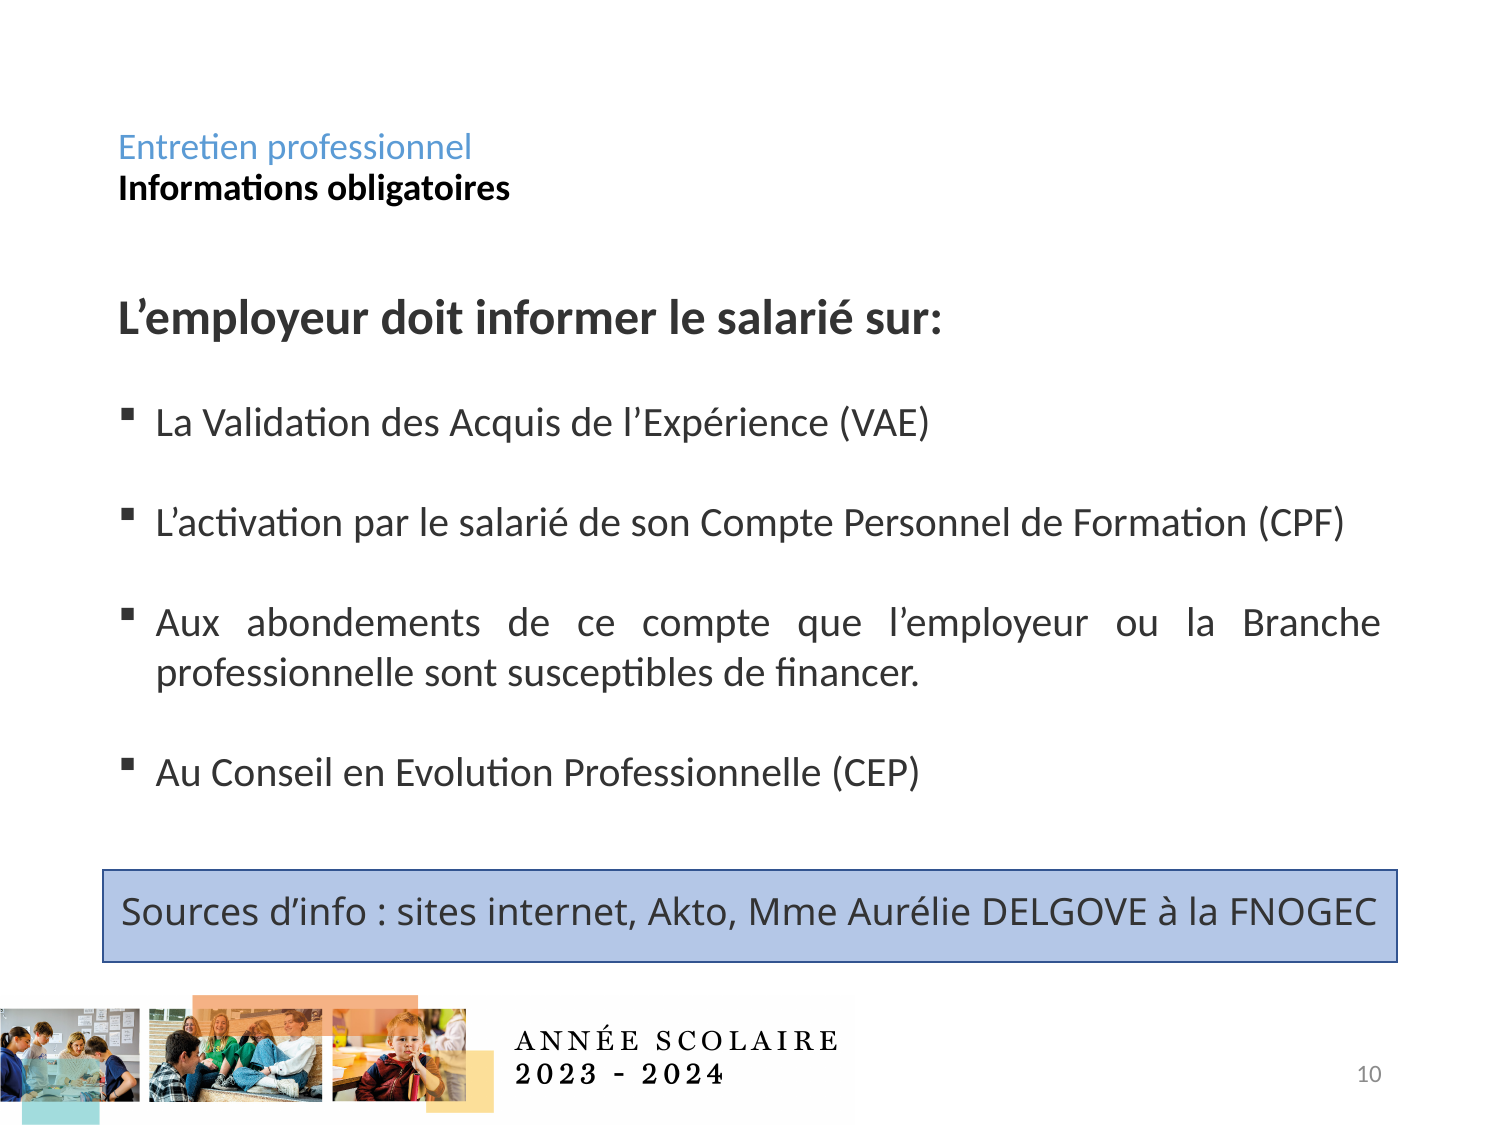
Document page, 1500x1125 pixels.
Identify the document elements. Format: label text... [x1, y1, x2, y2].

picture [0, 995, 855, 1125]
list L’employeur doit informer le salarié sur: La Validation des Acquis de l’Expérience (VAE) L’activation par le salarié de son Compte Personnel de Formation (CPF) Aux abondements de ce compte que l’employeur ou la Branche professionnelle sont susceptibles de financer. Au Conseil en Evolution Professionnelle (CEP) [103, 276, 1397, 823]
title Entretien professionnel Informations obligatoires [103, 119, 1397, 276]
slide_number 10 [1059, 1042, 1397, 1103]
text_box Sources d’info : sites internet, Akto, Mme Aurélie DELGOVE à la FNOGEC [103, 880, 1397, 986]
text_box [102, 869, 1398, 963]
